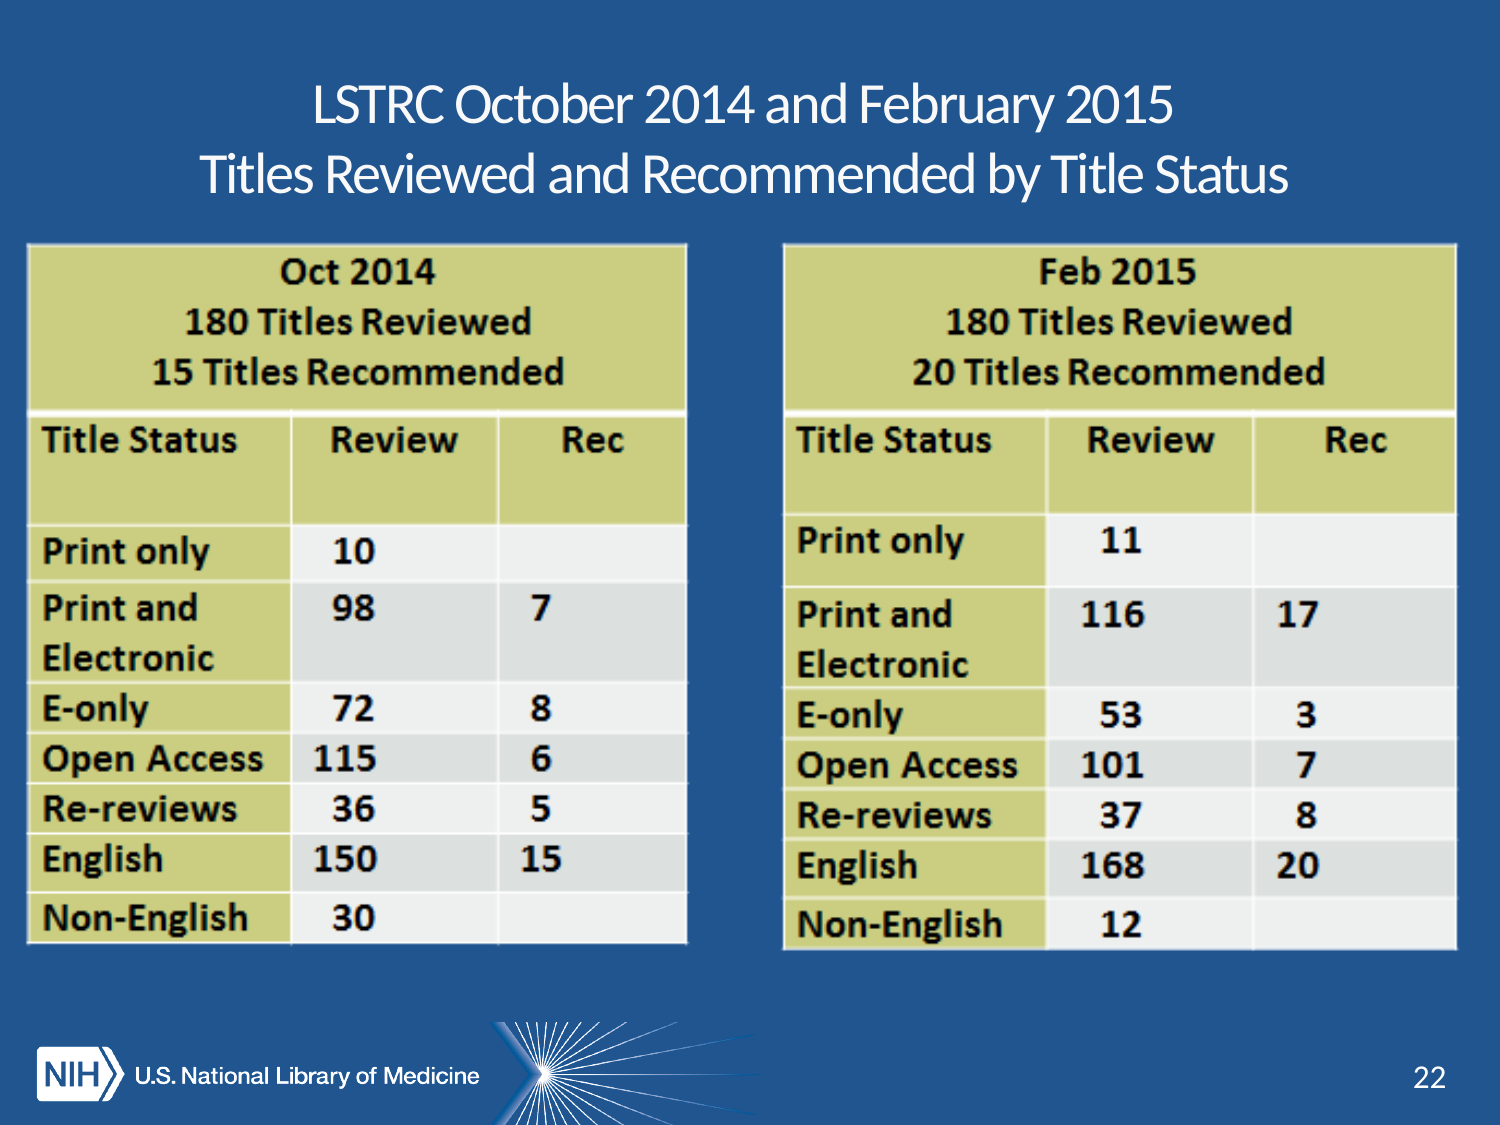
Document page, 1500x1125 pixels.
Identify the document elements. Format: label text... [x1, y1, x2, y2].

picture [0, 1022, 763, 1125]
title LSTRC October 2014 and February 2015 Titles Reviewed and Recommended by Title Status [74, 37, 1425, 213]
picture [3, 224, 1488, 988]
slide_number 22 [1379, 1037, 1480, 1113]
